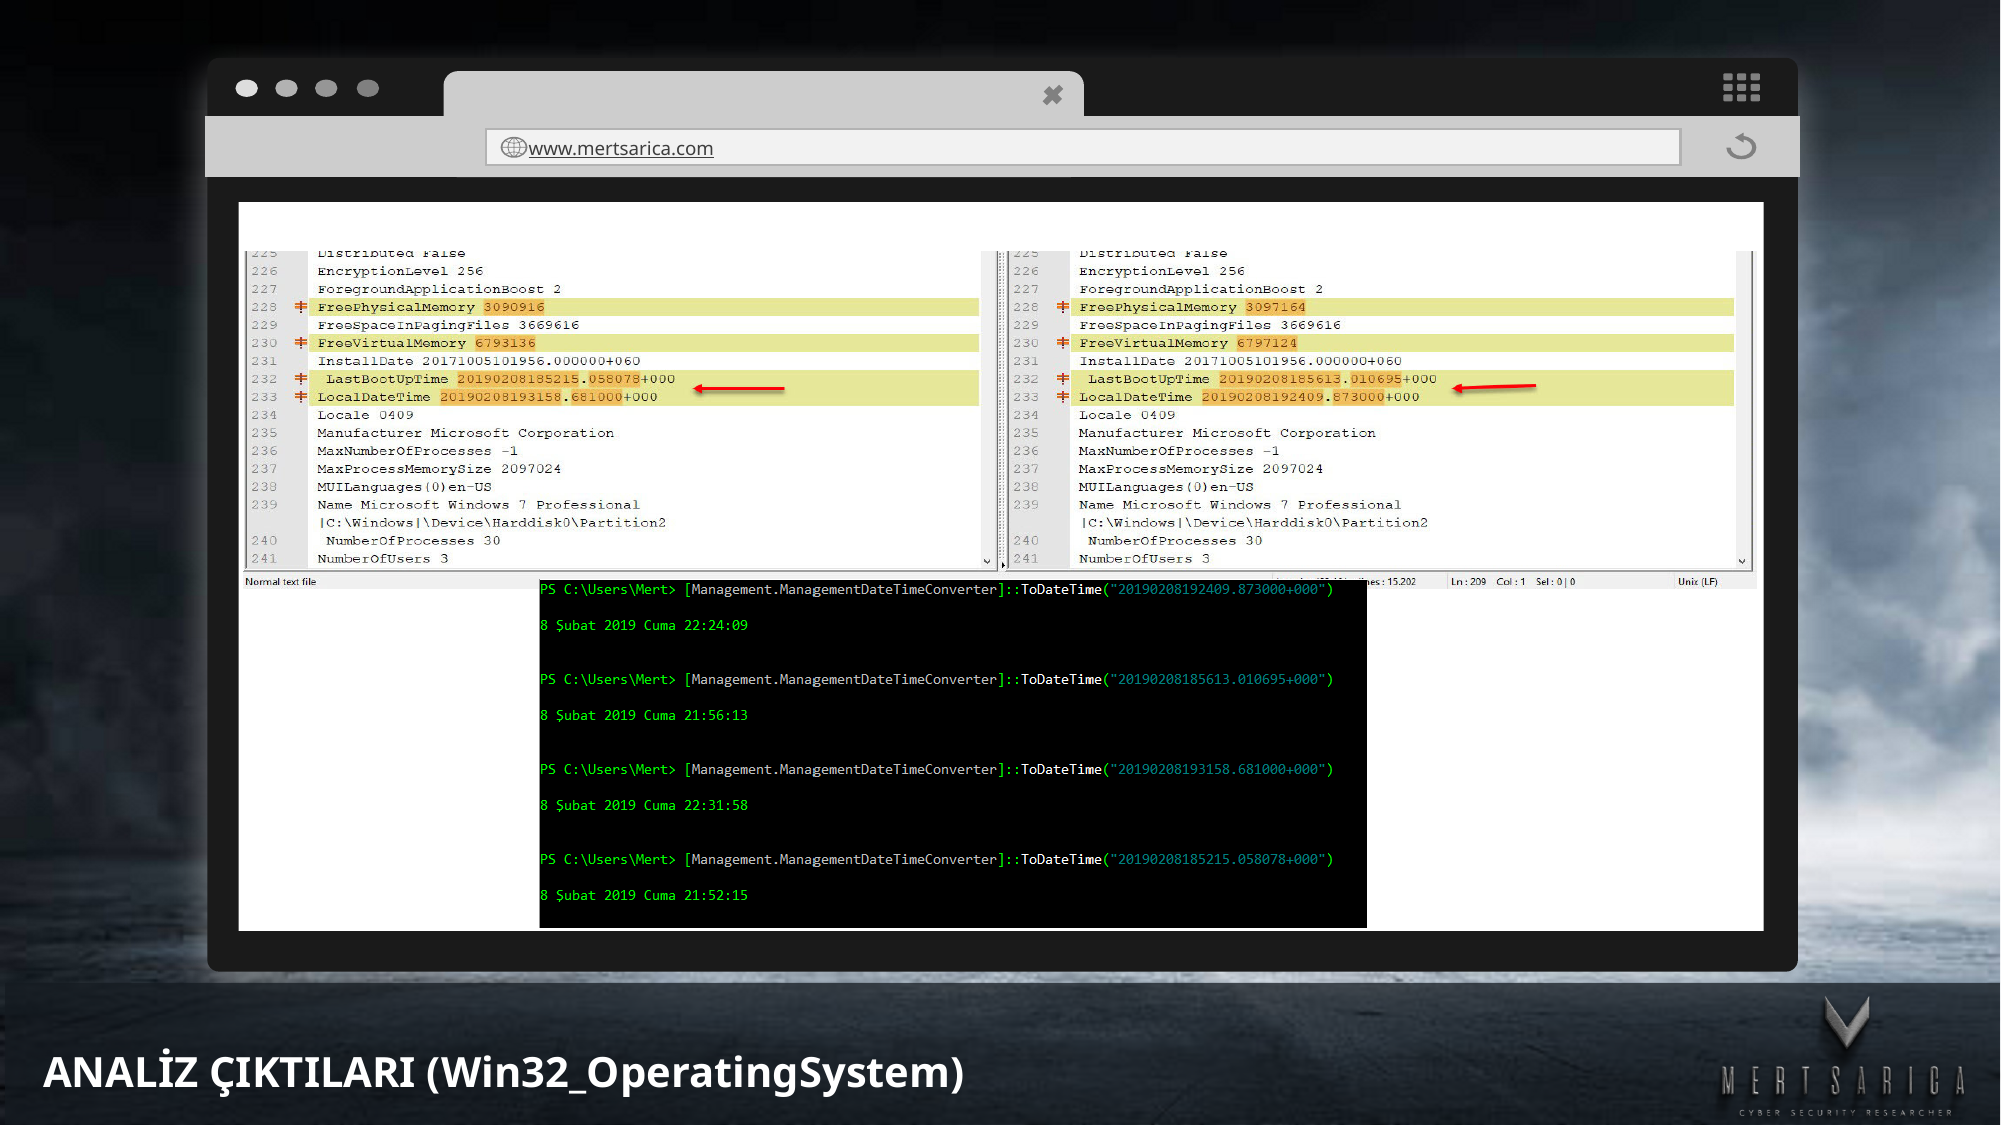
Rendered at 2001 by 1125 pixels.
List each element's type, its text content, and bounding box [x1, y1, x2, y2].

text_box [1779, 972, 1796, 982]
text_box [215, 972, 1787, 982]
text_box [201, 91, 223, 982]
text_box ANALİZ ÇIKTILARI (Win32_OperatingSystem) [28, 1038, 1639, 1103]
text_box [227, 972, 1775, 979]
text_box [4, 982, 2000, 1125]
picture [243, 251, 1757, 928]
picture [0, 0, 2001, 1125]
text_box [207, 57, 1798, 972]
